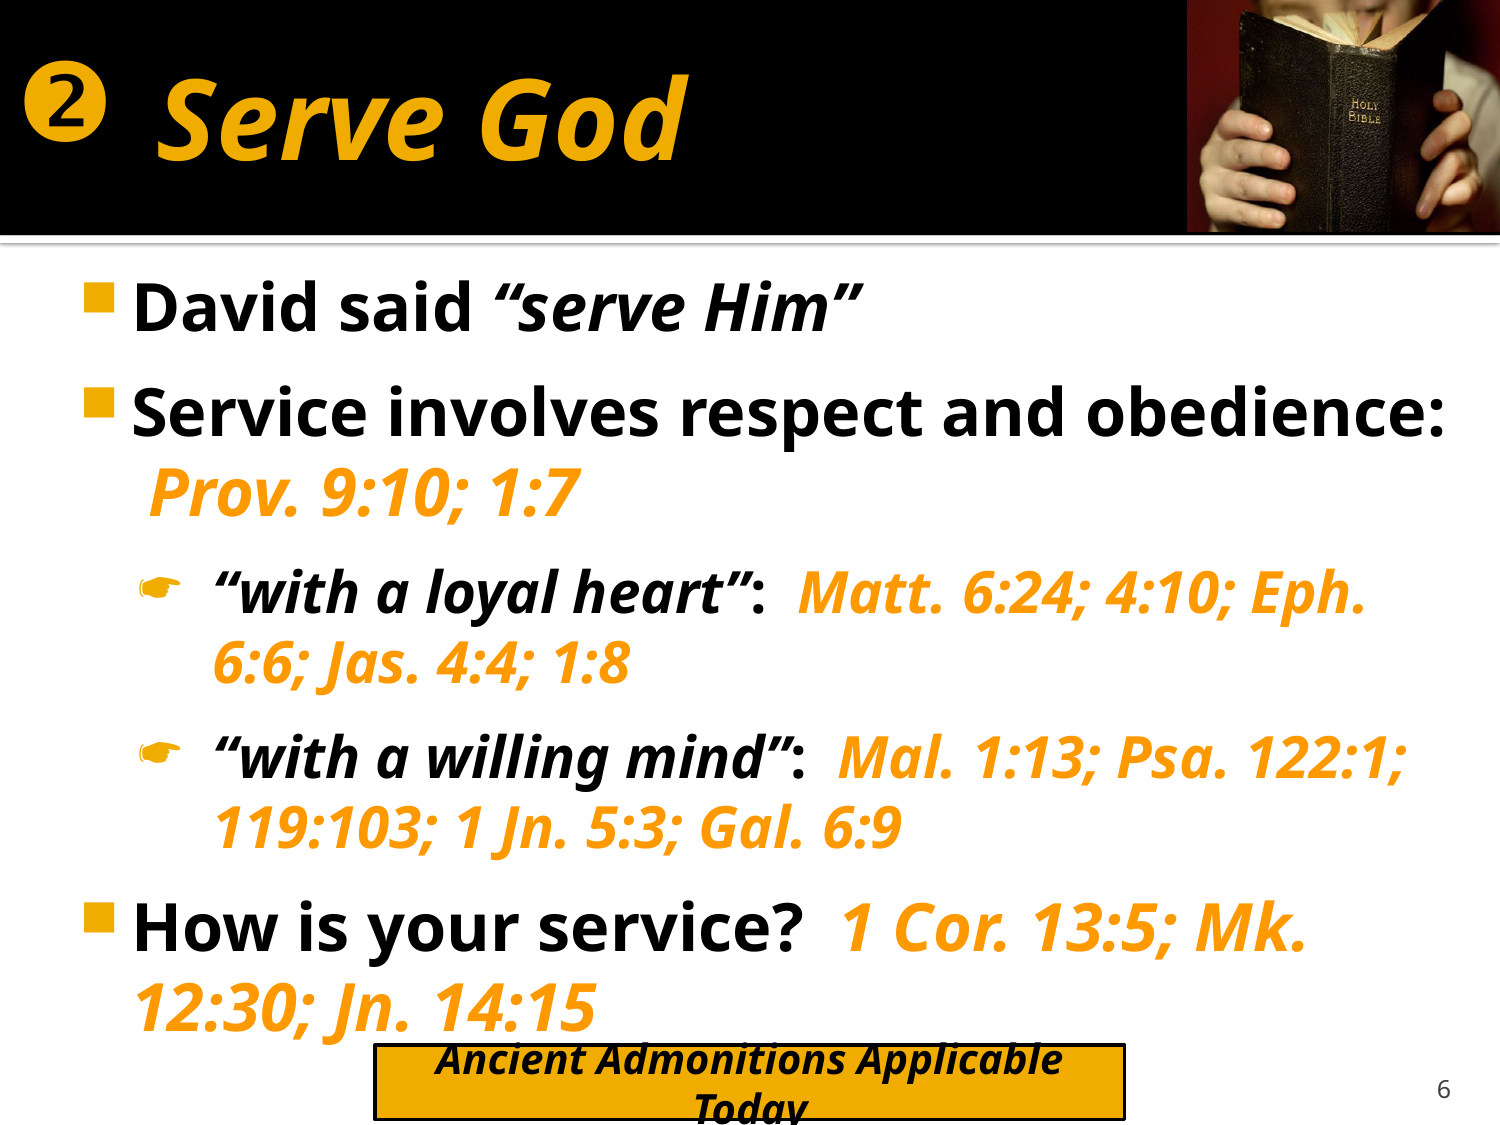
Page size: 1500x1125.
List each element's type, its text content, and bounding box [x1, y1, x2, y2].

text_box Ancient Admonitions Applicable Today [371, 1041, 1129, 1124]
slide_number 6 [1345, 1062, 1467, 1108]
picture [1187, 0, 1500, 232]
list David said “serve Him” Service involves respect and obedience: Prov. 9:10; 1:7 “with a loyal heart”: Matt. 6:24; 4:10; Eph. 6:6; Jas. 4:4; 1:8 “with a willing mind”: Mal. 1:13; Psa. 122:1; 119:103; 1 Jn. 5:3; Gal. 6:9 How is your service? 1 Cor. 13:5; Mk. 12:30; Jn. 14:15 [50, 249, 1475, 1033]
title Serve God [0, 0, 1175, 231]
